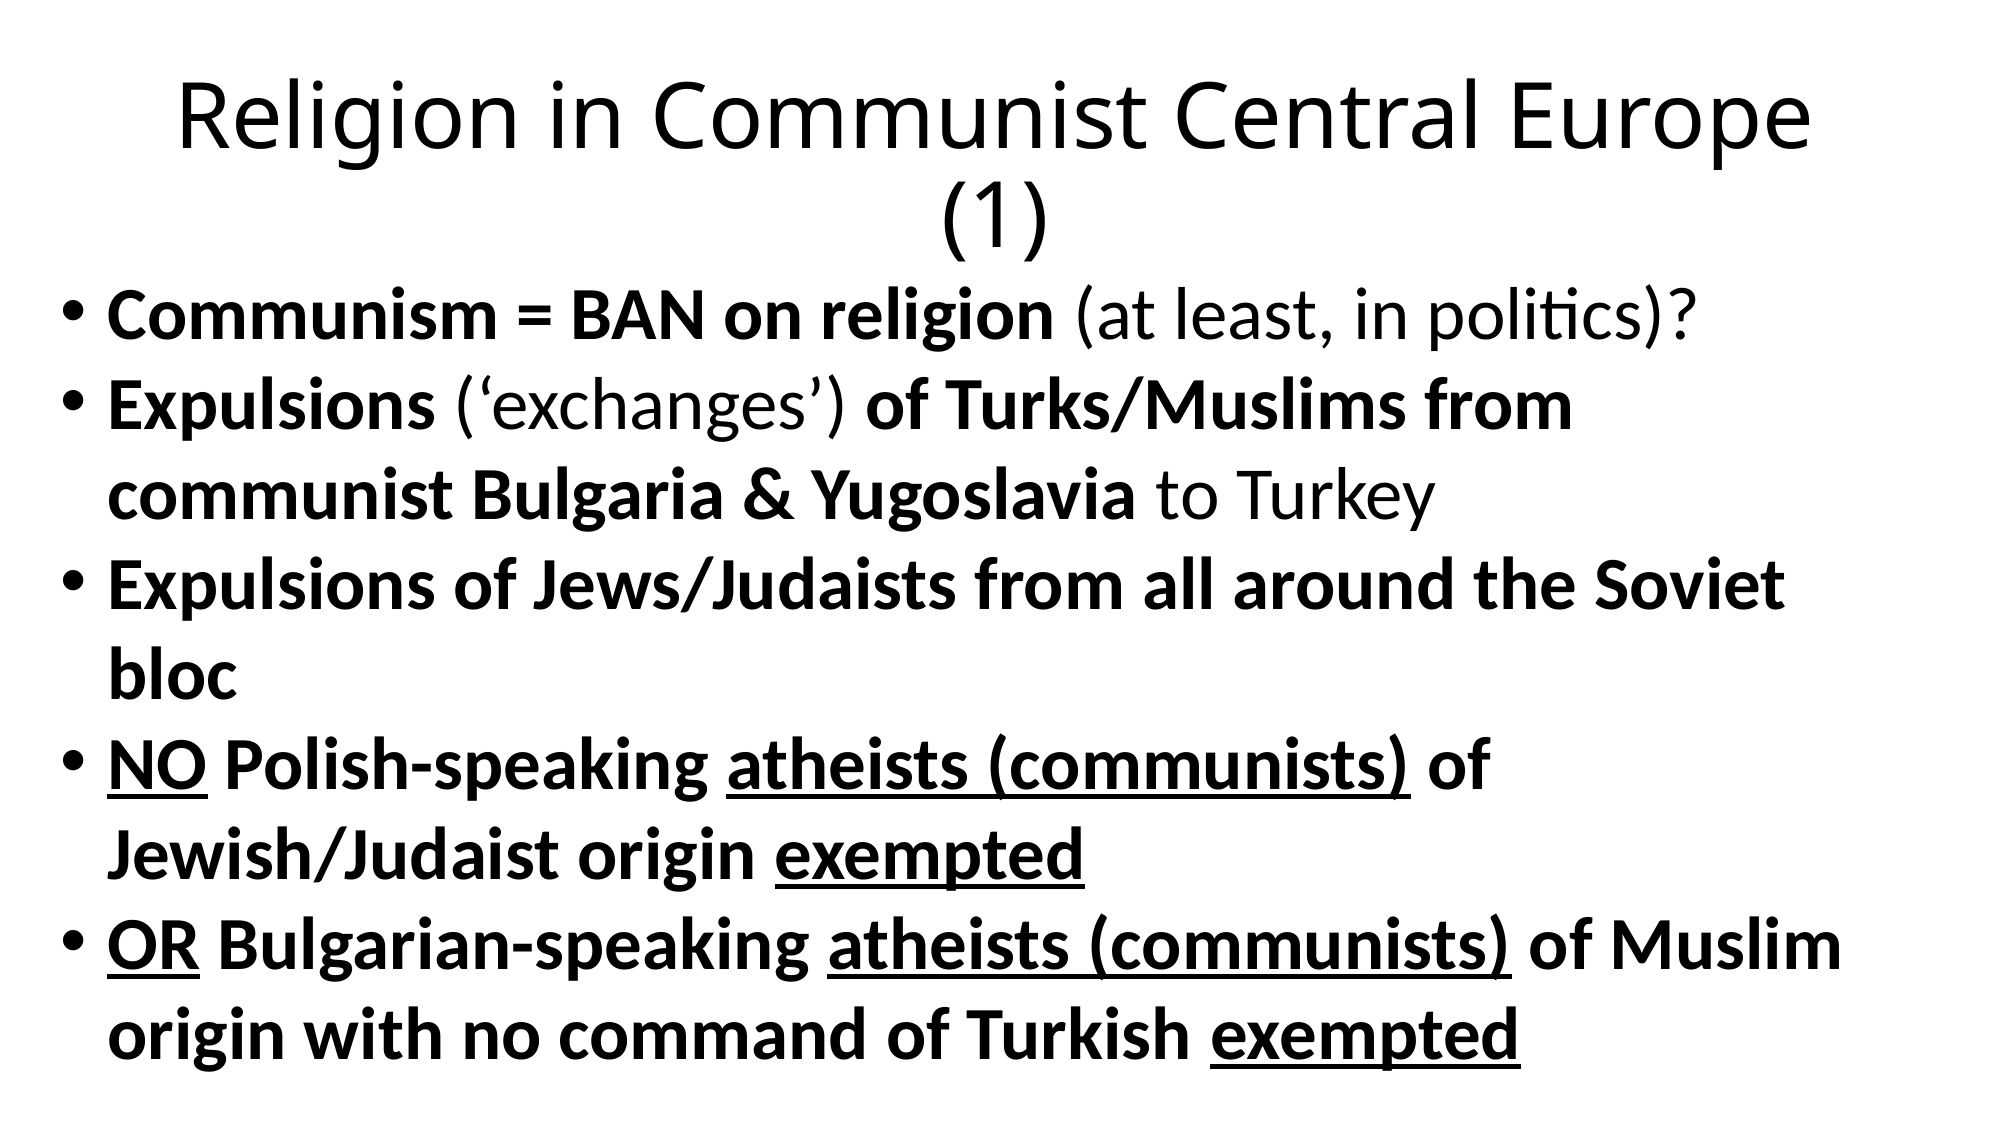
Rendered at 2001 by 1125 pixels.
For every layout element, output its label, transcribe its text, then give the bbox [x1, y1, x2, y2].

text_box Communism = BAN on religion (at least, in politics)? Expulsions (‘exchanges’) of Turks/Muslims from communist Bulgaria & Yugoslavia to Turkey Expulsions of Jews/Judaists from all around the Soviet bloc NO Polish-speaking atheists (communists) of Jewish/Judaist origin exempted OR Bulgarian-speaking atheists (communists) of Muslim origin with no command of Turkish exempted [45, 257, 1945, 1082]
title Religion in Communist Central Europe (1) [102, 59, 1888, 257]
